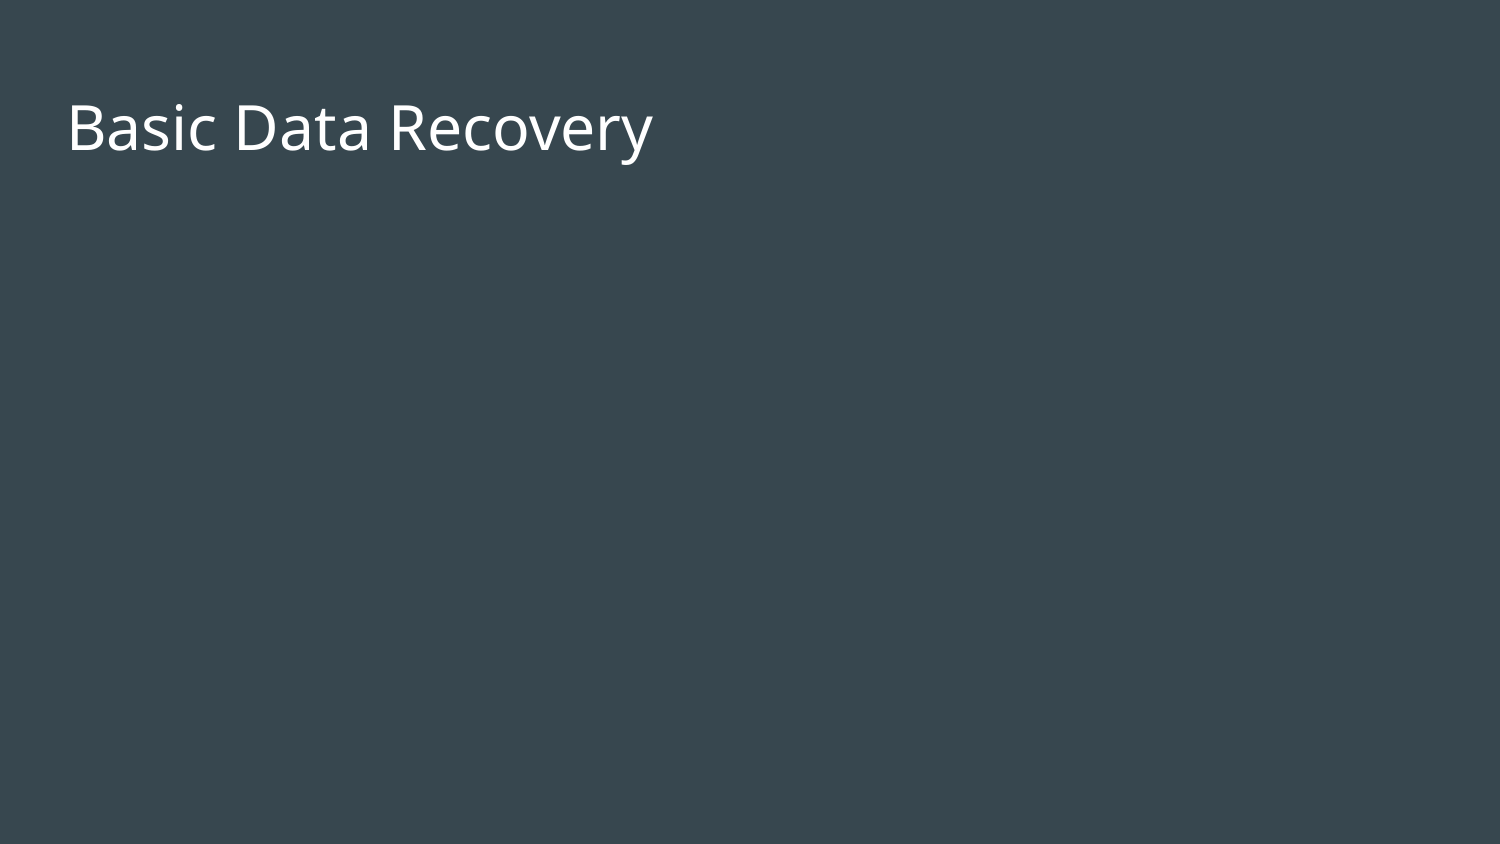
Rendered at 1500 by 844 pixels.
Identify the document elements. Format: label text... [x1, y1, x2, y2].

title Basic Data Recovery [51, 72, 1449, 167]
